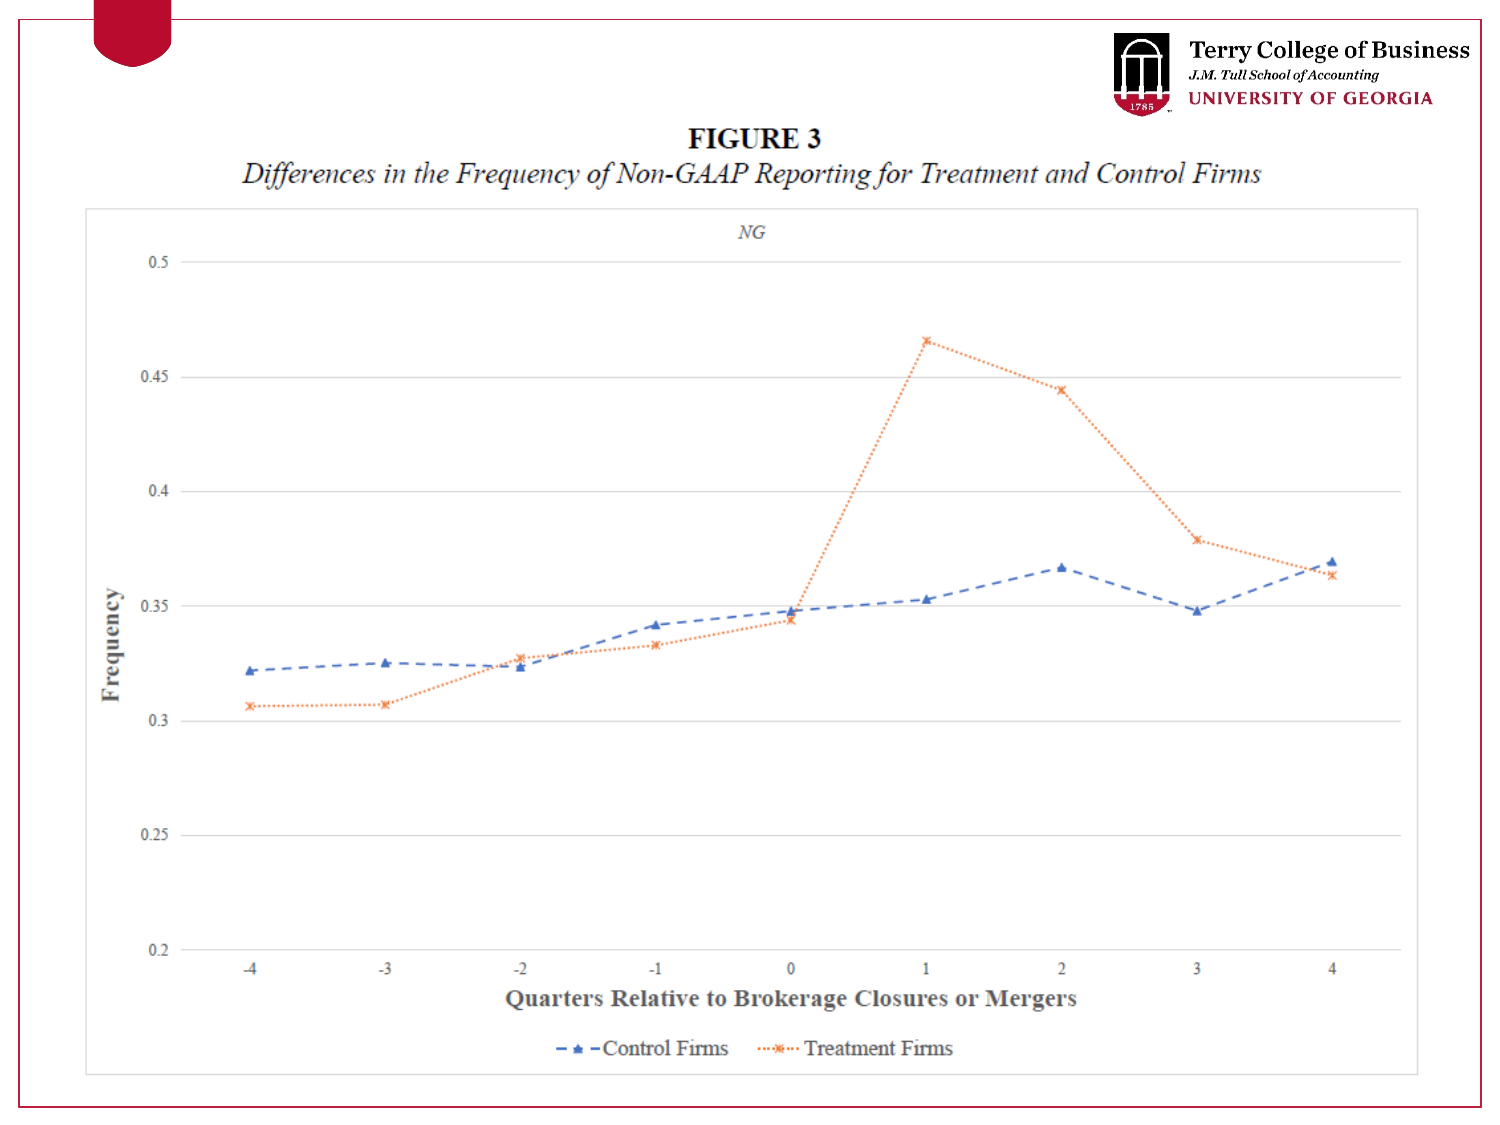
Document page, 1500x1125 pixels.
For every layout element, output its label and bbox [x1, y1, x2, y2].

picture [74, 126, 1426, 1090]
text_box [1098, 27, 1177, 113]
picture [1111, 30, 1470, 119]
